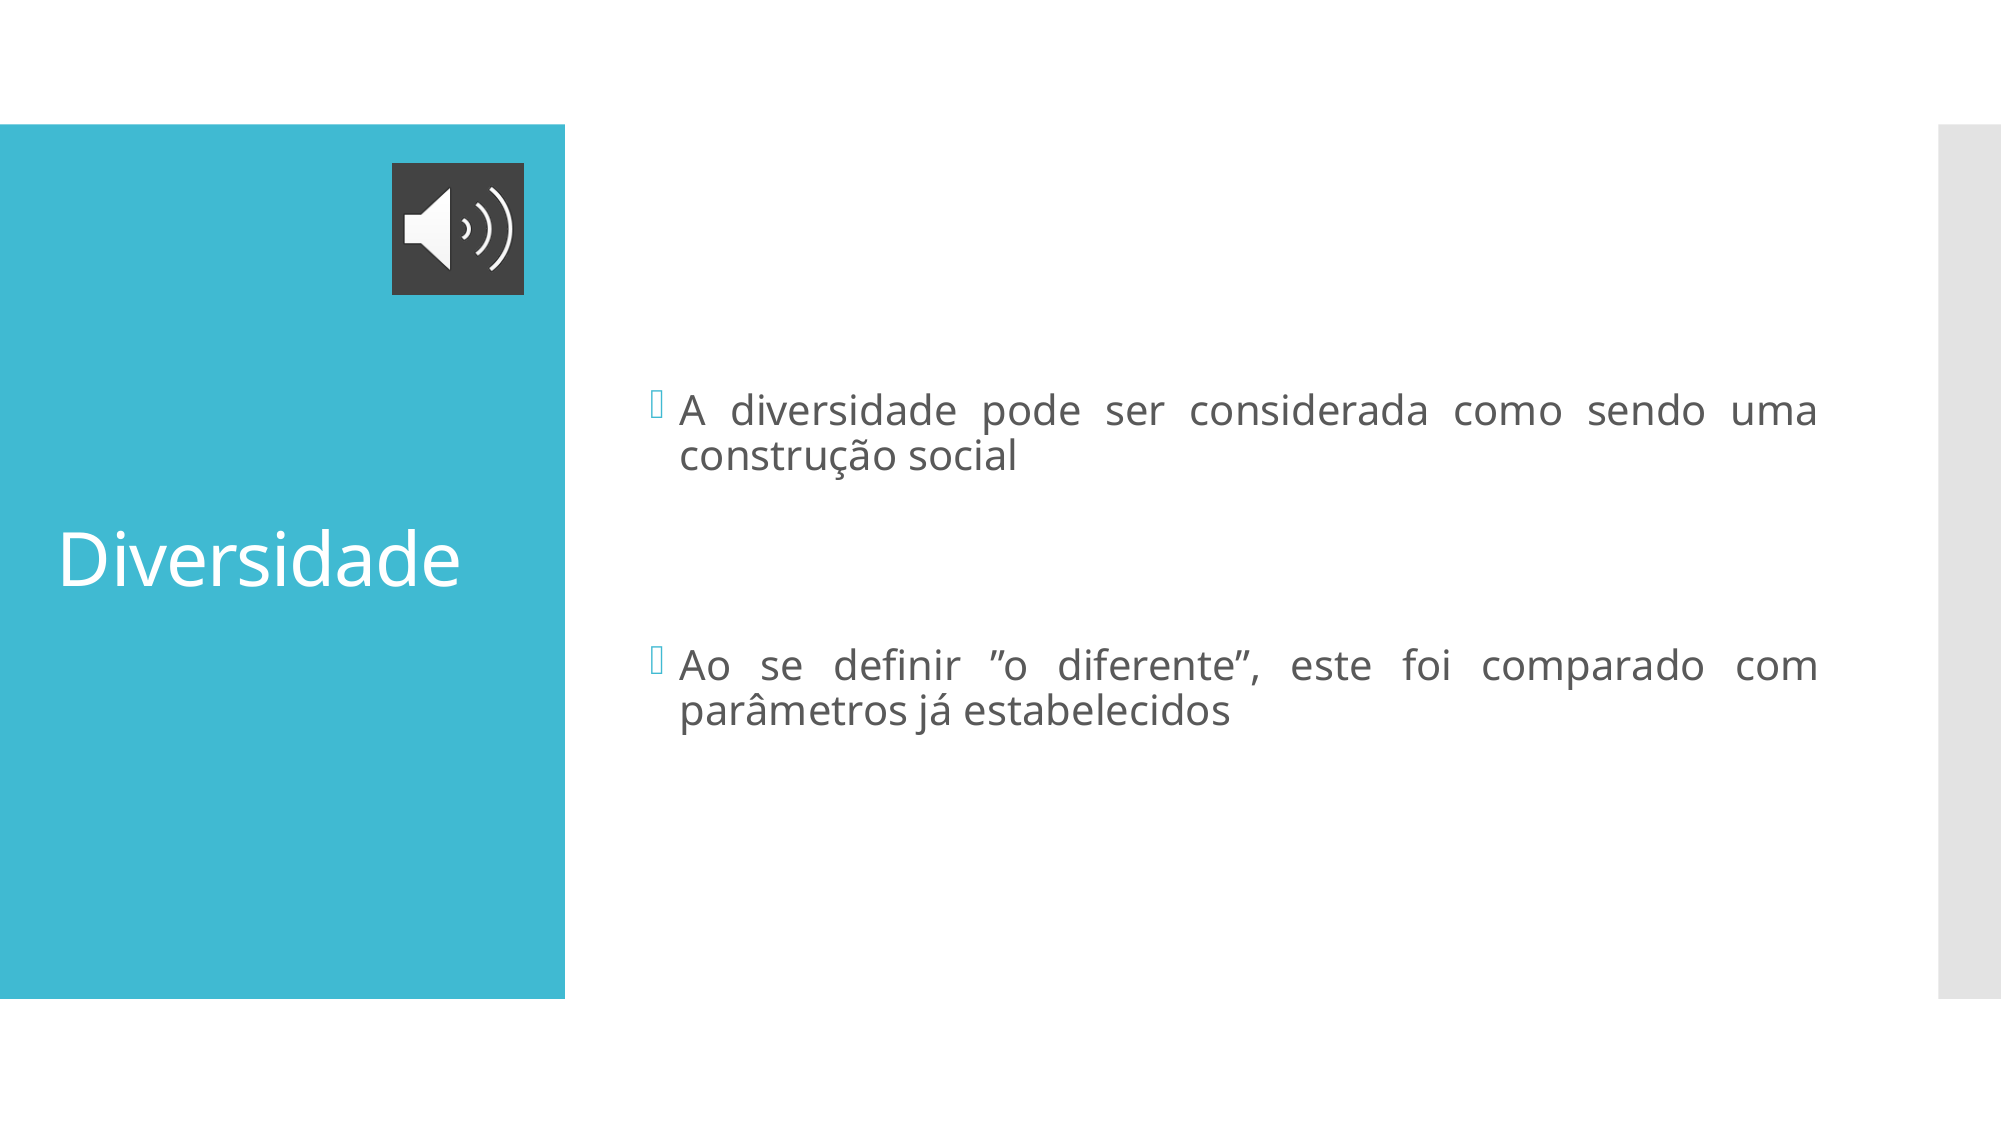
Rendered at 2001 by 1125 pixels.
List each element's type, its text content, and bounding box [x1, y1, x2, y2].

title Diversidade [41, 184, 525, 940]
list A diversidade pode ser considerada como sendo uma construção social Ao se definir ”o diferente”, este foi comparado com parâmetros já estabelecidos [634, 141, 1835, 982]
picture [391, 162, 526, 297]
